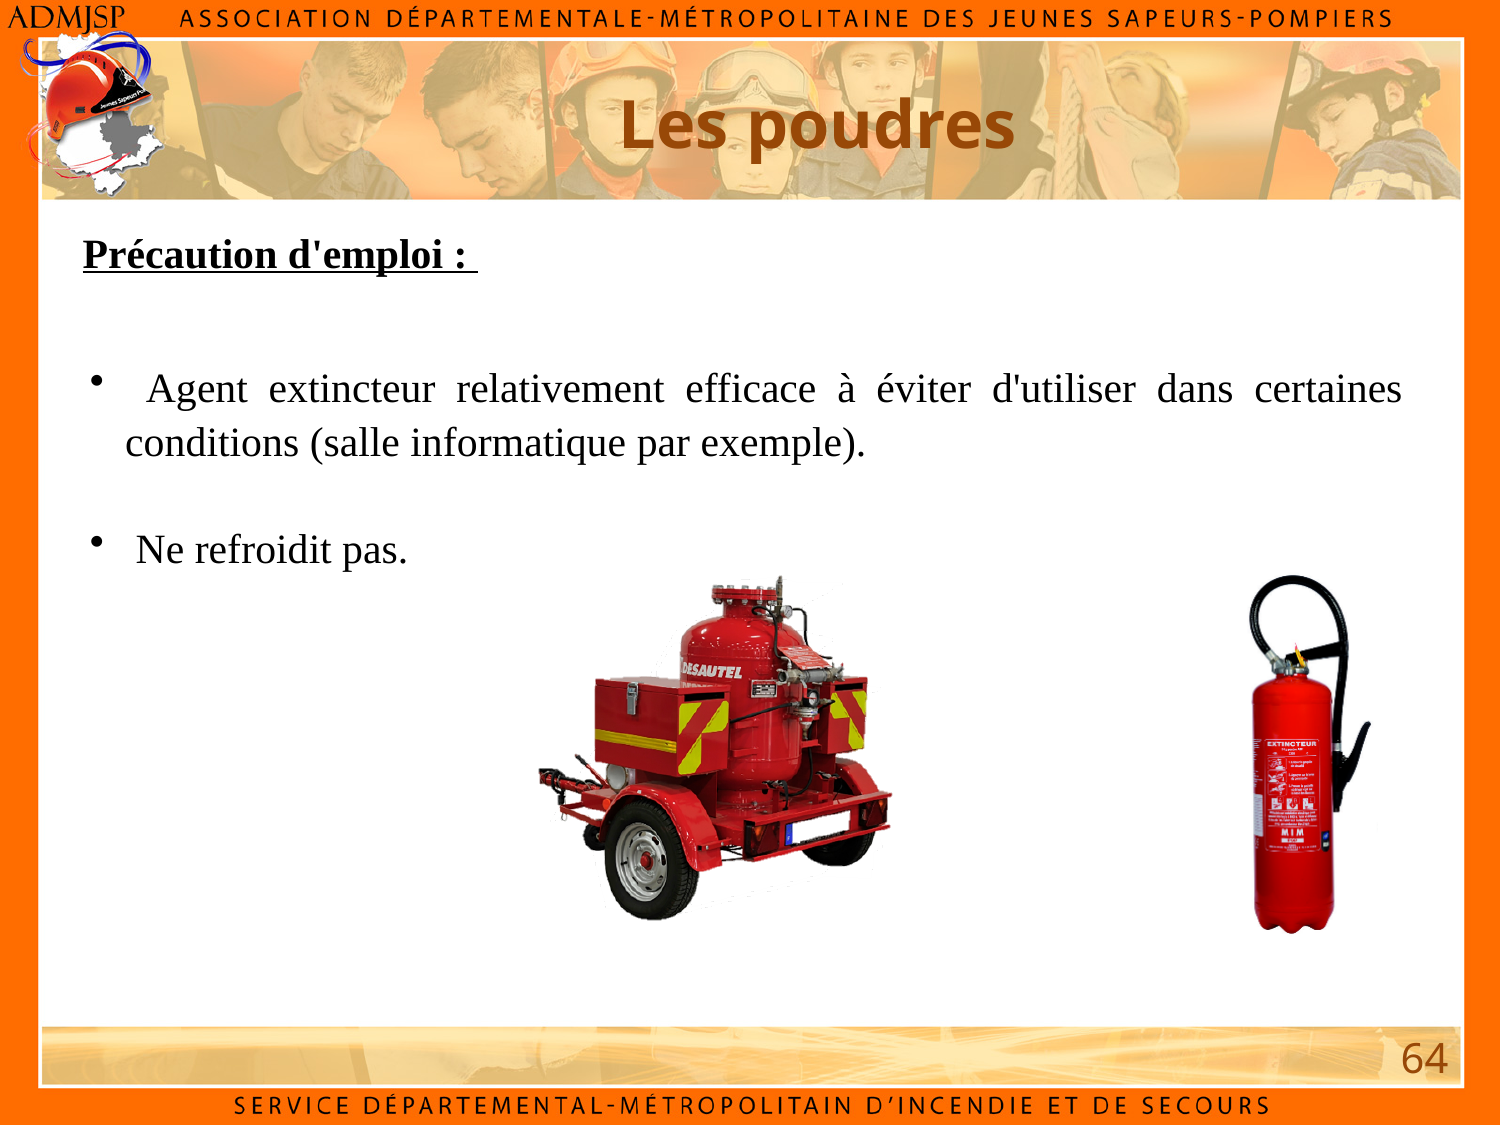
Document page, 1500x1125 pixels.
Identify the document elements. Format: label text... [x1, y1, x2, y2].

title Les poudres [183, 45, 1454, 200]
picture [0, 0, 1500, 1125]
text_box Agent extincteur relativement efficace à éviter d'utiliser dans certaines conditions (salle informatique par exemple). Ne refroidit pas. [74, 349, 1419, 579]
text_box 64 [1113, 1029, 1464, 1090]
text_box Précaution d'emploi : [67, 215, 1412, 285]
